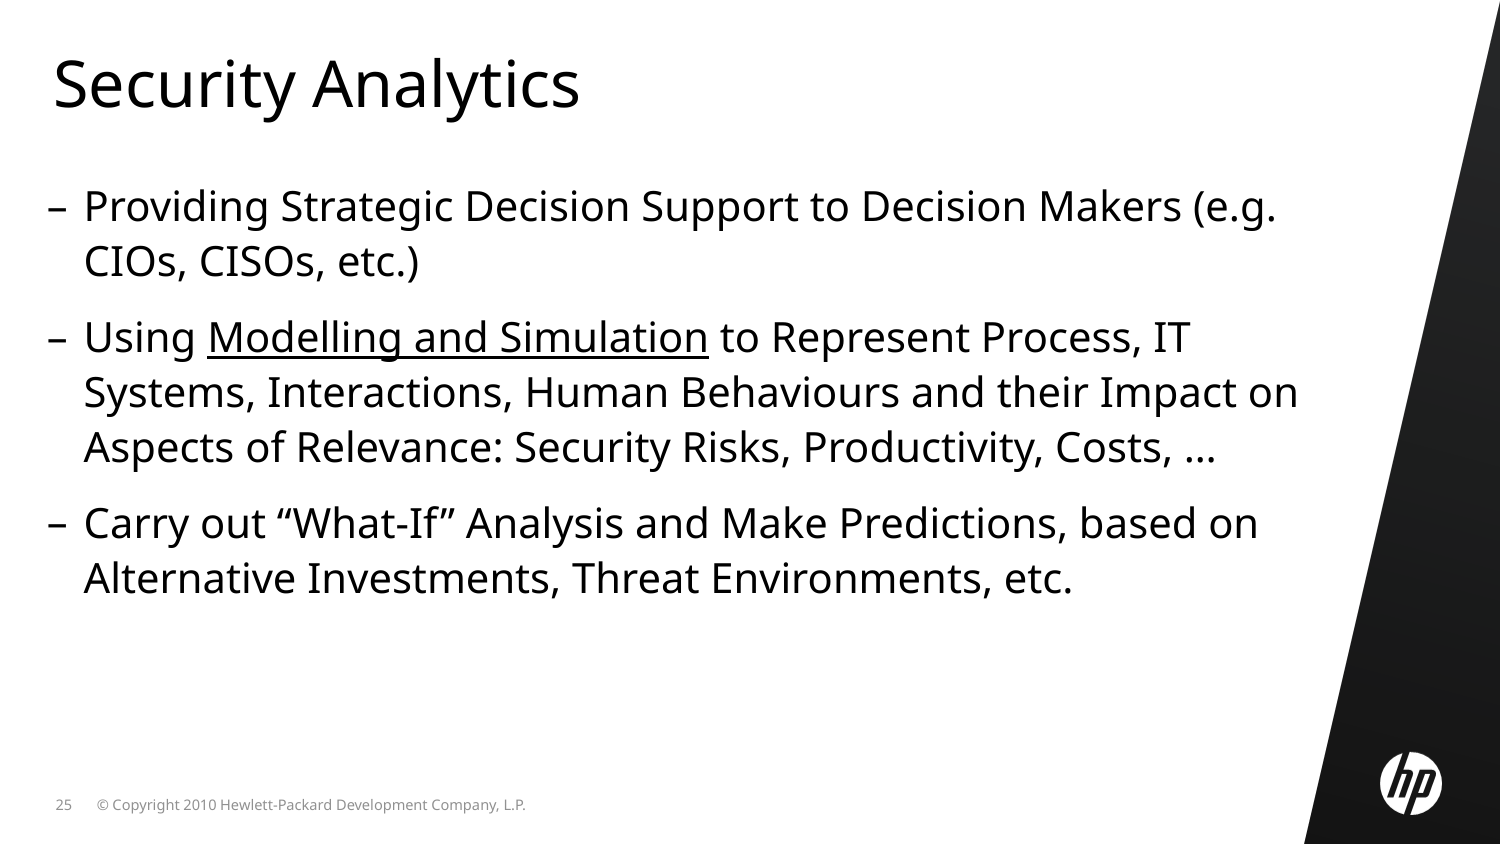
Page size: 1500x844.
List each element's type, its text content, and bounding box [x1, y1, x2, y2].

title Security Analytics [38, 48, 1413, 131]
list Providing Strategic Decision Support to Decision Makers (e.g. CIOs, CISOs, etc.) Using Modelling and Simulation to Represent Process, IT Systems, Interactions, Human Behaviours and their Impact on Aspects of Relevance: Security Risks, Productivity, Costs, … Carry out “What-If” Analysis and Make Predictions, based on Alternative Investments, Threat Environments, etc. [31, 167, 1382, 707]
picture [1298, 0, 1500, 844]
